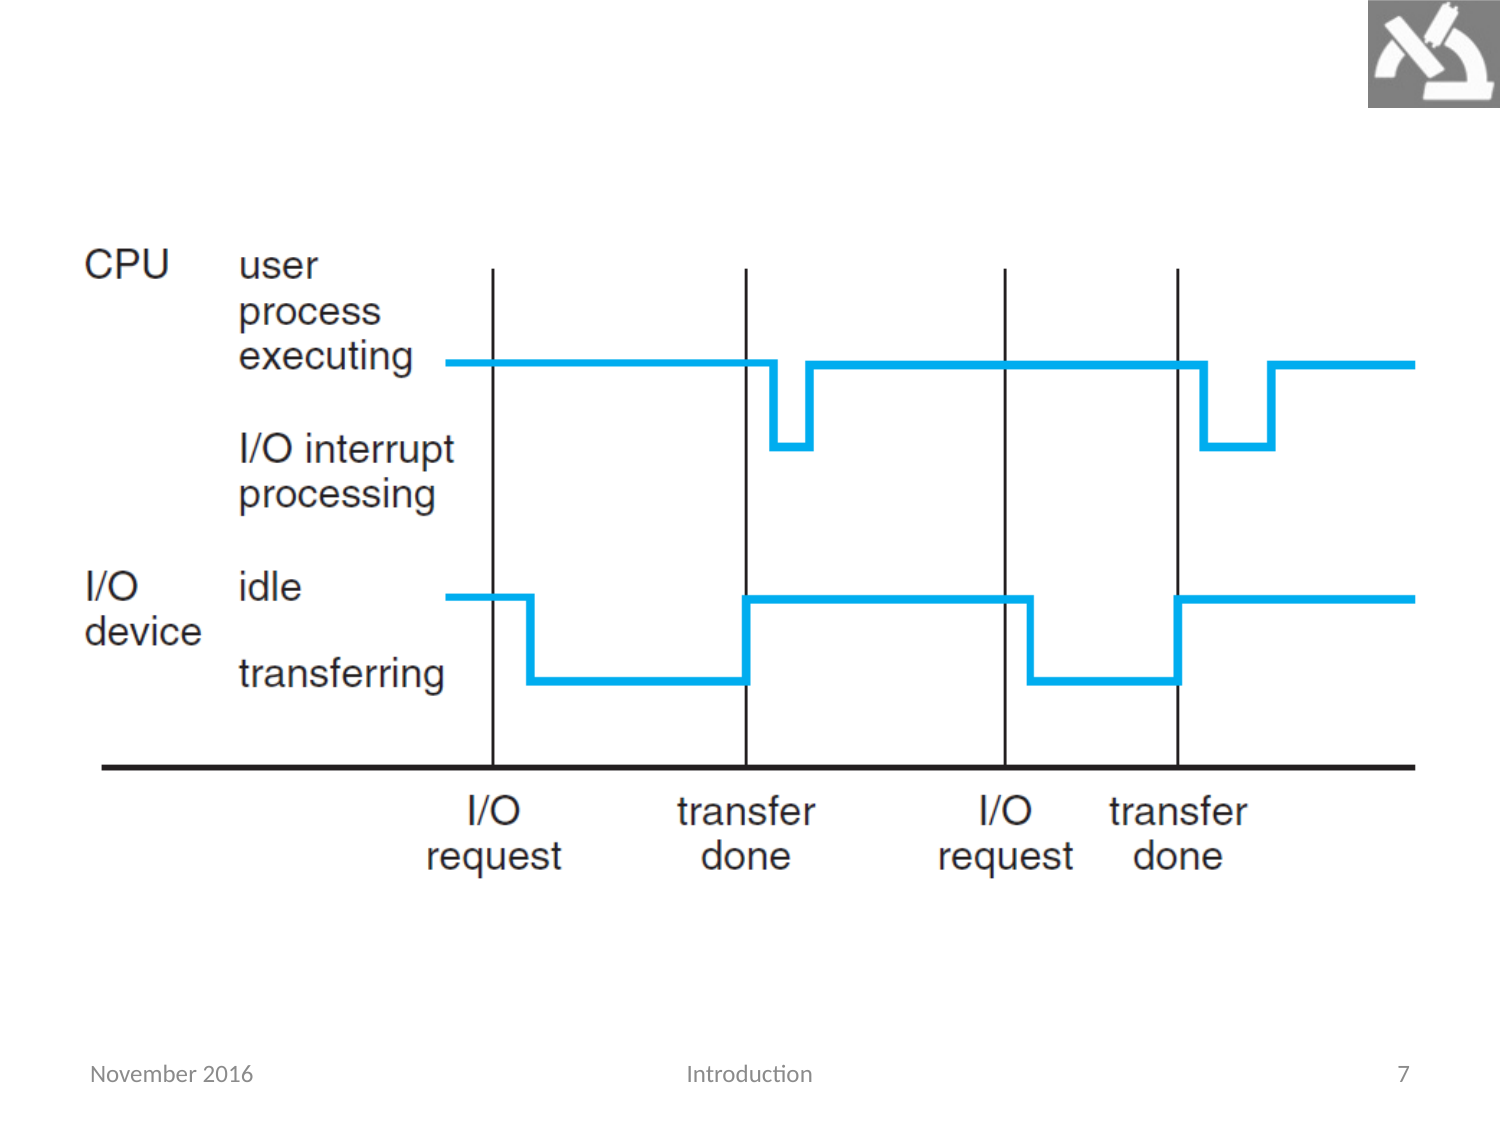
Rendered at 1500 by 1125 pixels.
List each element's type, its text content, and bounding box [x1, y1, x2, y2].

picture [63, 232, 1437, 891]
slide_number 7 [1074, 1042, 1425, 1103]
picture [1368, 0, 1500, 108]
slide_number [75, 1042, 425, 1103]
footer Introduction [512, 1042, 988, 1103]
